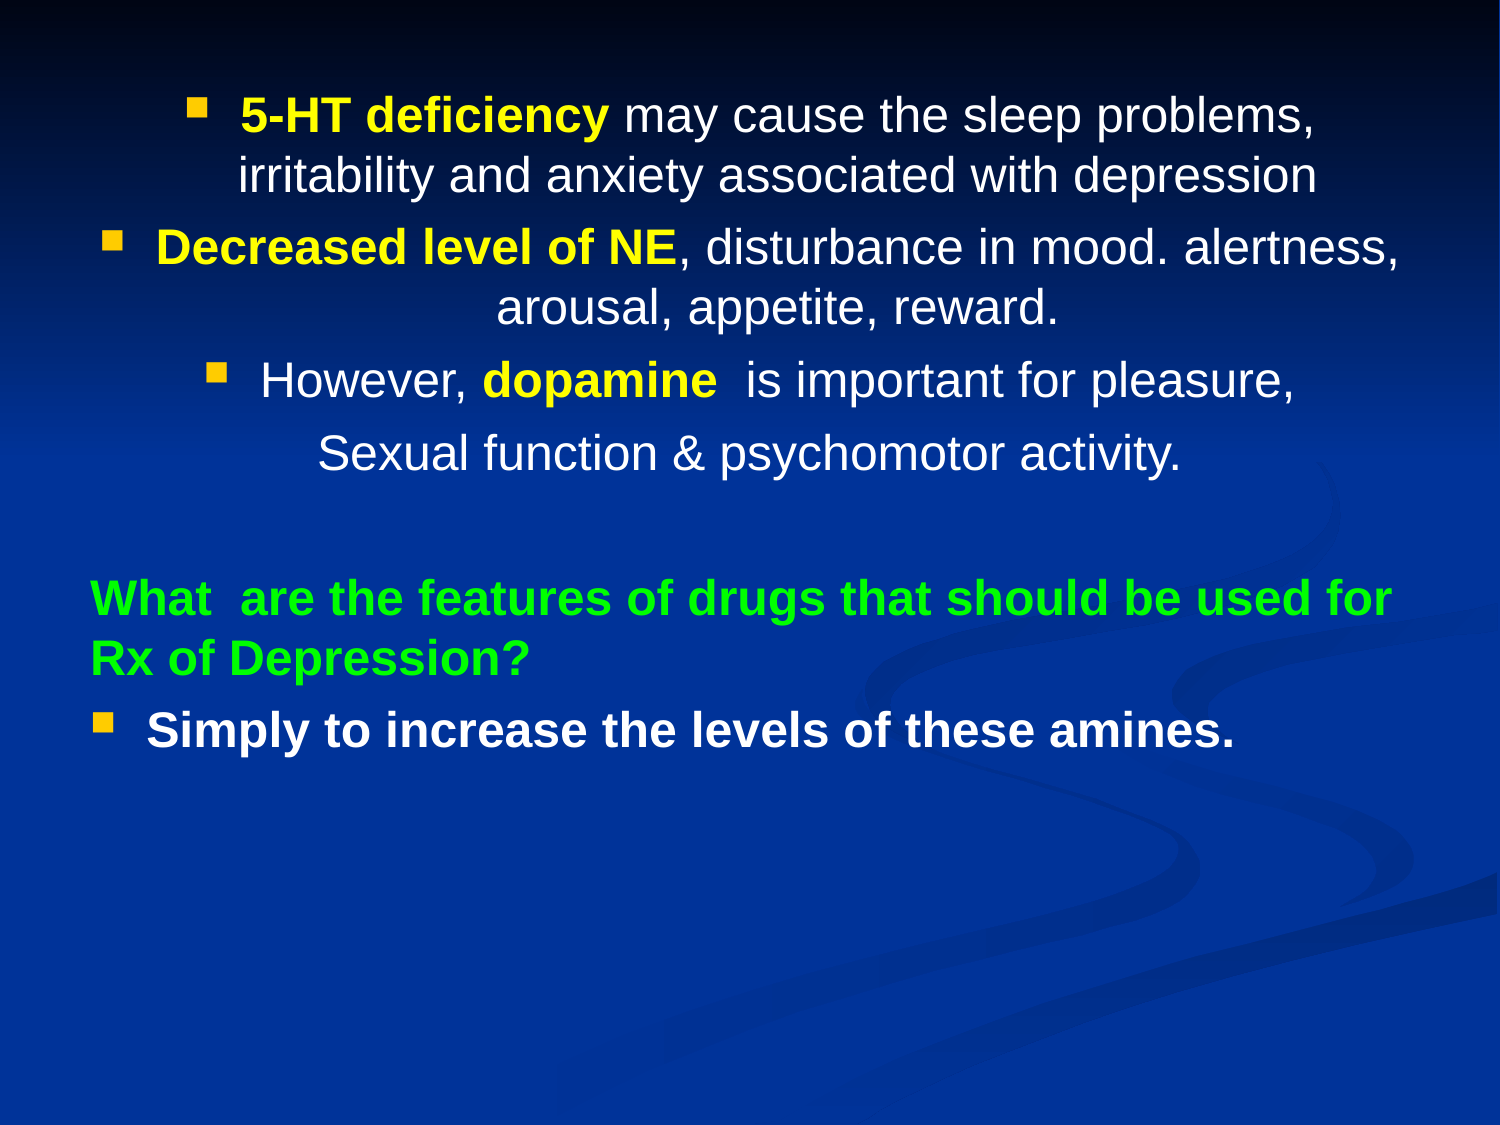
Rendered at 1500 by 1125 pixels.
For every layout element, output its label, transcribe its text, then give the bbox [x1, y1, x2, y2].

list 5-HT deficiency may cause the sleep problems, irritability and anxiety associated with depression Decreased level of NE, disturbance in mood. alertness, arousal, appetite, reward. However, dopamine is important for pleasure, Sexual function & psychomotor activity. What are the features of drugs that should be used for Rx of Depression? Simply to increase the levels of these amines. [75, 75, 1425, 818]
